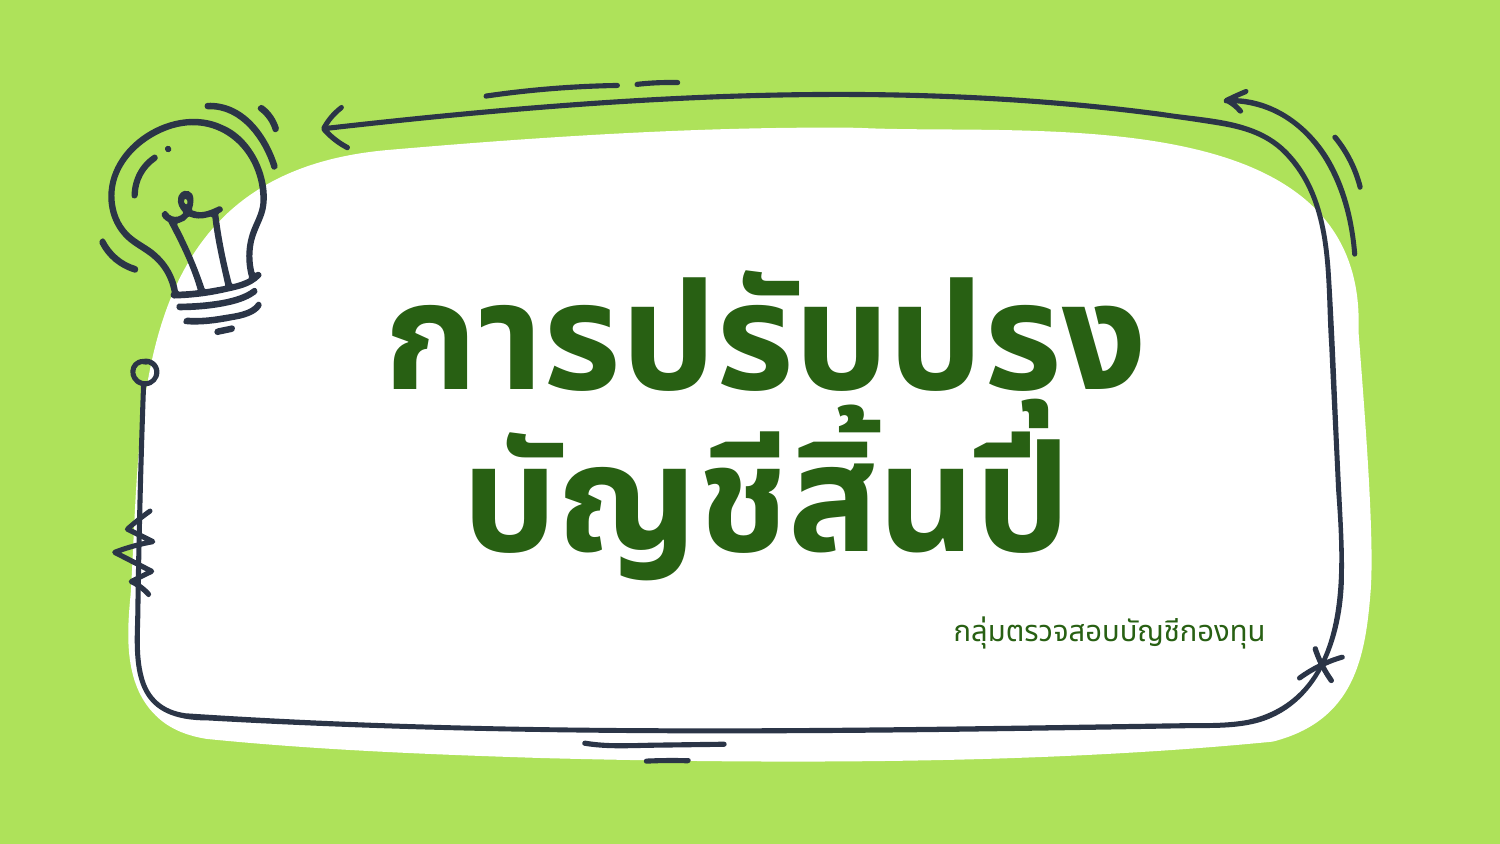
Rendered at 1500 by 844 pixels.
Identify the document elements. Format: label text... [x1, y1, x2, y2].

title การปรับปรุงบัญชีสิ้นปี [269, 284, 1264, 560]
text_box กลุ่มตรวจสอบบัญชีกองทุน [938, 605, 1294, 655]
